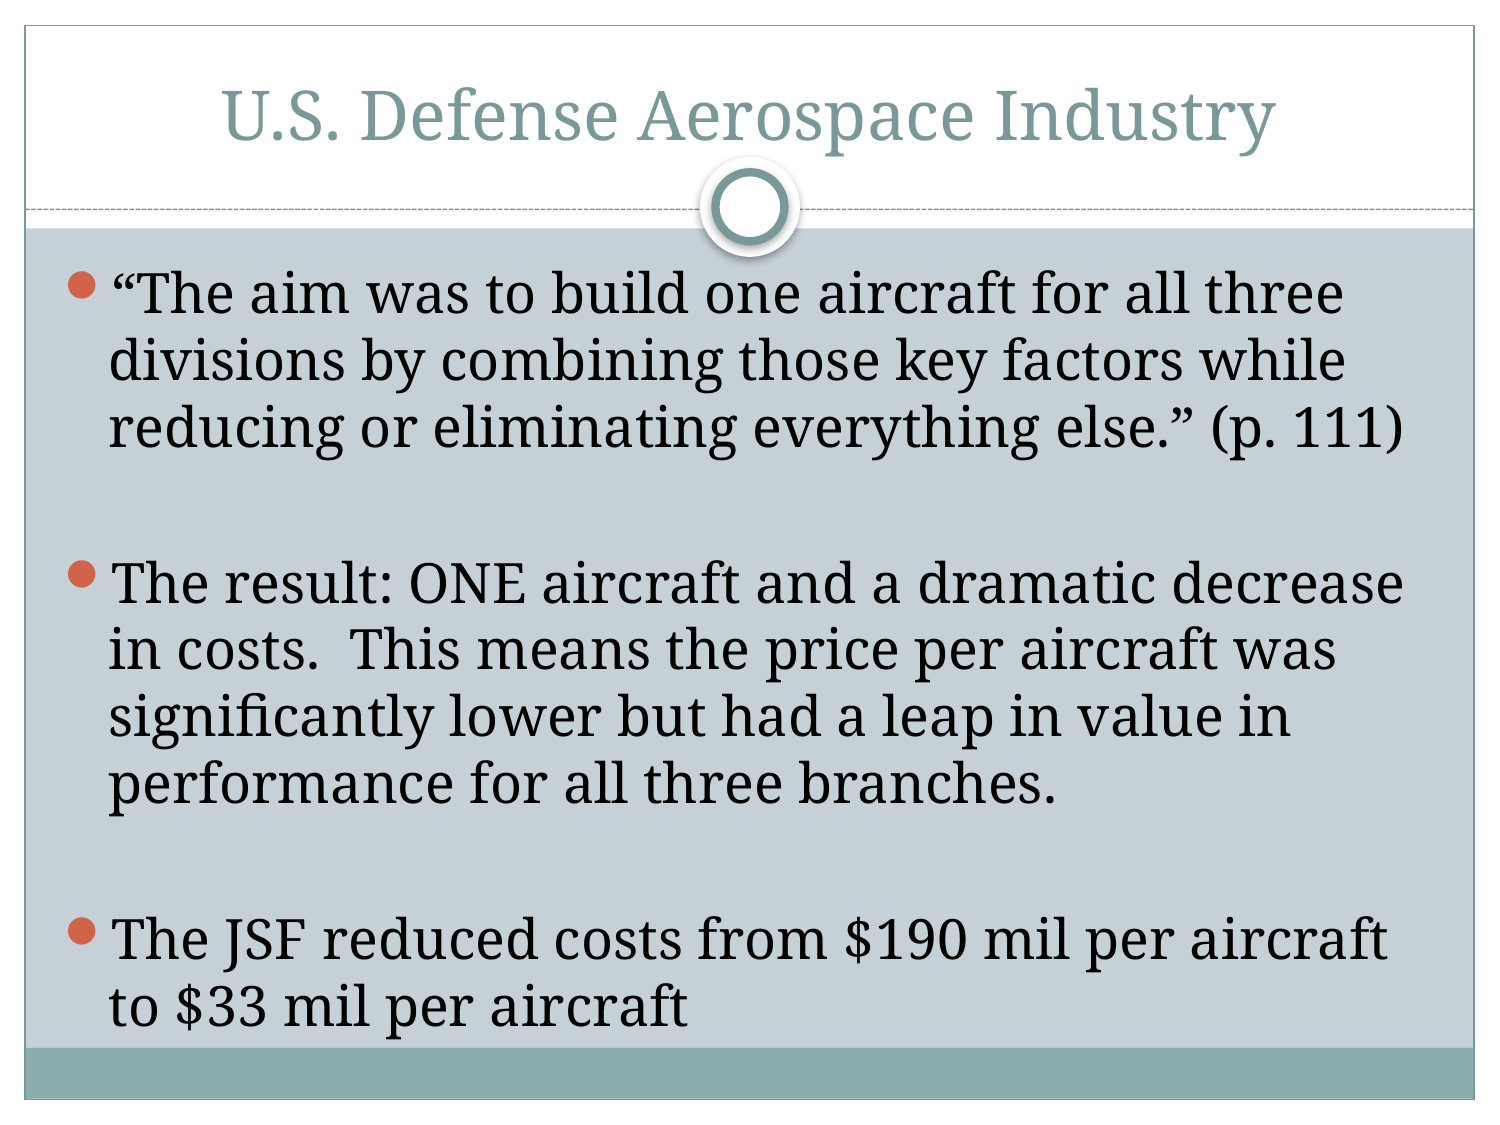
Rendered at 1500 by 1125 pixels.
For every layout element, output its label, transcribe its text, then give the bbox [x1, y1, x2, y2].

title U.S. Defense Aerospace Industry [49, 37, 1450, 162]
list “The aim was to build one aircraft for all three divisions by combining those key factors while reducing or eliminating everything else.” (p. 111) The result: ONE aircraft and a dramatic decrease in costs. This means the price per aircraft was significantly lower but had a leap in value in performance for all three branches. The JSF reduced costs from $190 mil per aircraft to $33 mil per aircraft [49, 250, 1445, 1050]
